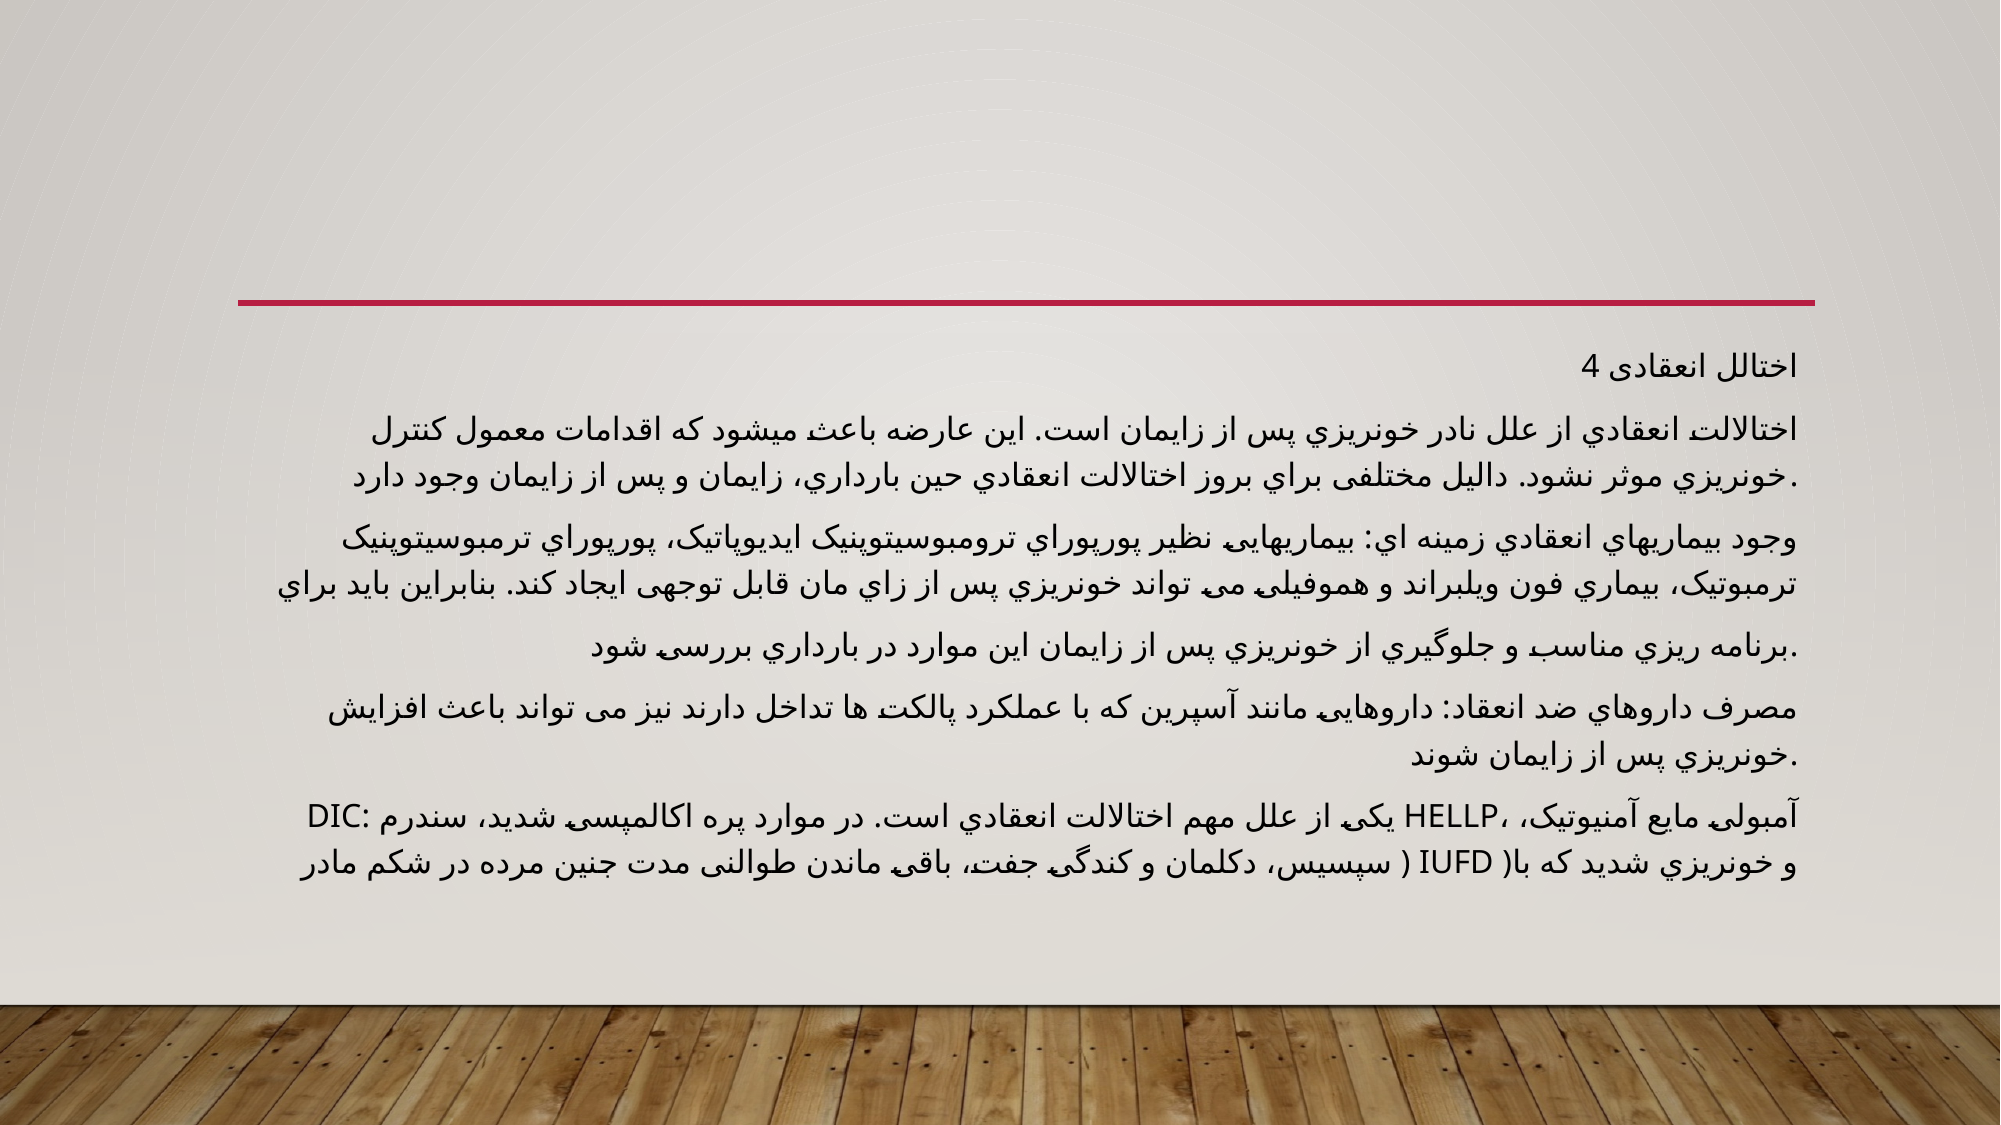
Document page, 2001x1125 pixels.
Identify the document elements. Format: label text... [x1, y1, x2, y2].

picture [0, 1005, 2000, 1125]
list 4 اختالل انعقادی اختالالت انعقادي از علل نادر خونريزي پس از زايمان است. اين عارضه باعث میشود که اقدامات معمول کنترل خونريزي موثر نشود. داليل مختلفی براي بروز اختالالت انعقادي حین بارداري، زايمان و پس از زايمان وجود دارد. وجود بیماريهاي انعقادي زمینه اي: بیماريهايی نظیر پورپوراي ترومبوسیتوپنیک ايديوپاتیک، پورپوراي ترمبوسیتوپنیک ترمبوتیک، بیماري فون ويلبراند و هموفیلی می تواند خونريزي پس از زاي مان قابل توجهی ايجاد کند. بنابراين بايد براي برنامه ريزي مناسب و جلوگیري از خونريزي پس از زايمان اين موارد در بارداري بررسی شود. مصرف داروهاي ضد انعقاد: داروهايی مانند آسپرين که با عملکرد پالکت ها تداخل دارند نیز می تواند باعث افزايش خونريزي پس از زايمان شوند. DIC: يکی از علل مهم اختالالت انعقادي است. در موارد پره اکالمپسی شديد، سندرم HELLP، آمبولی مايع آمنیوتیک، سپسیس، دکلمان و کندگی جفت، باقی ماندن طوالنی مدت جنین مرده در شکم مادر ) IUFD )و خونريزي شديد که با [238, 330, 1814, 897]
